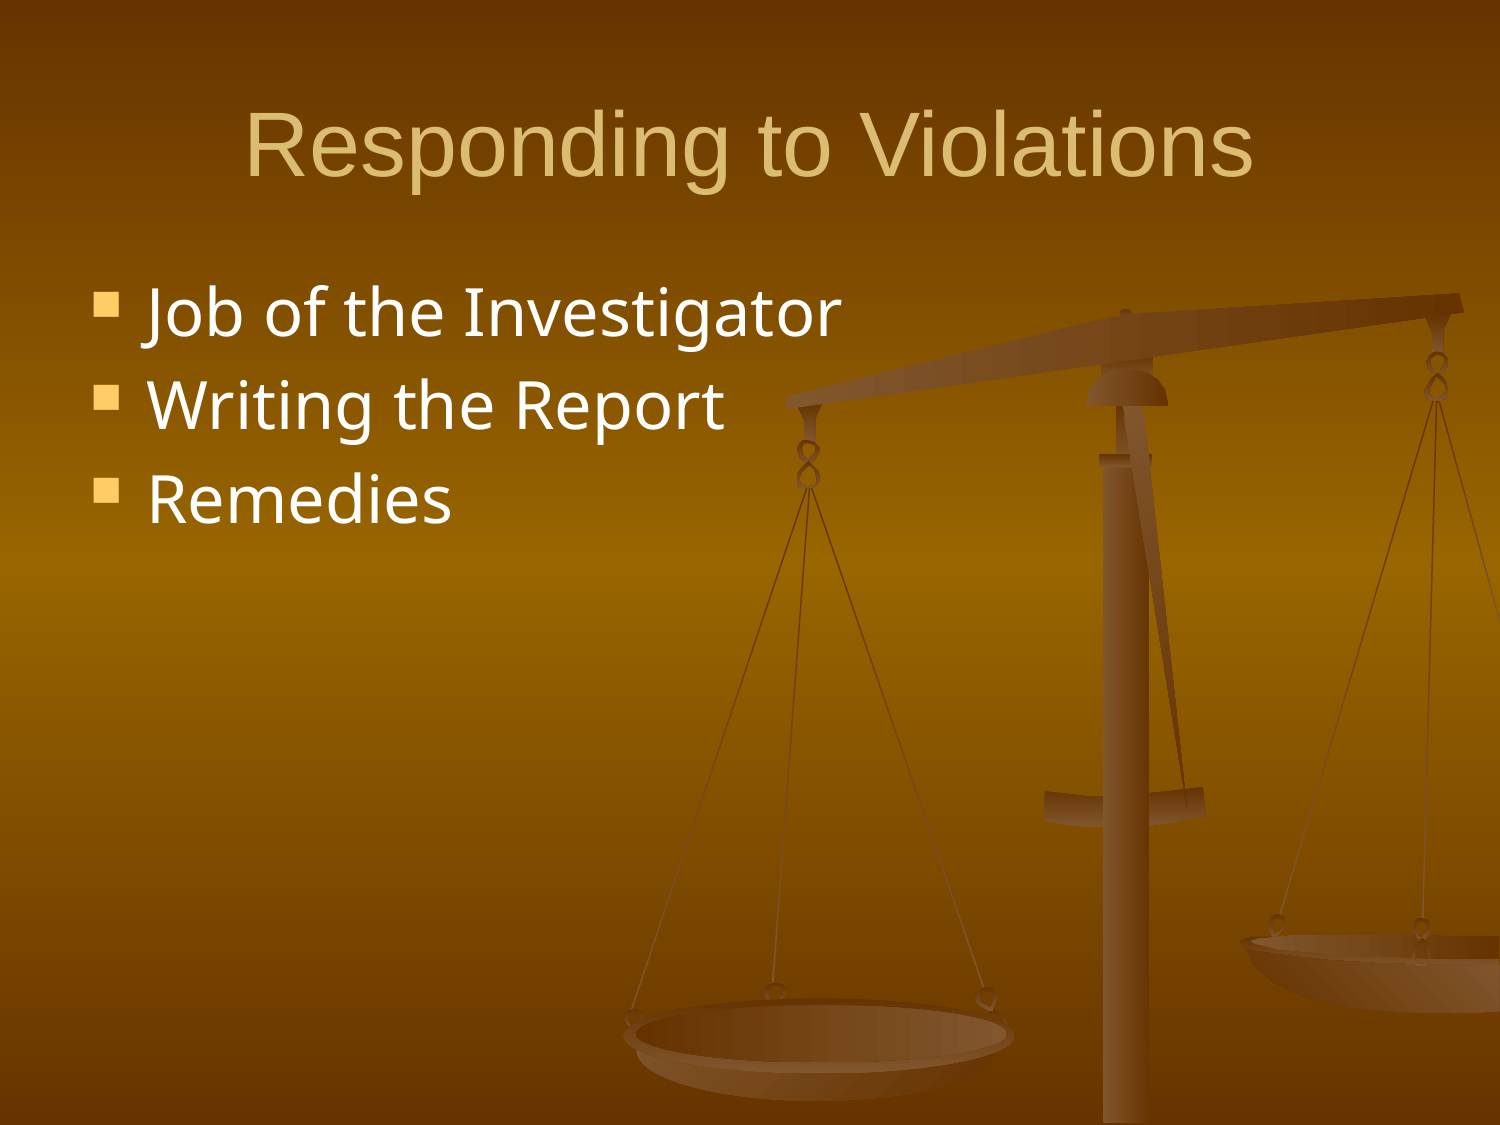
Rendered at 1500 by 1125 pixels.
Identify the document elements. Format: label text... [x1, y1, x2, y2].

list Job of the Investigator Writing the Report Remedies [74, 262, 1426, 1006]
title Responding to Violations [74, 45, 1426, 234]
